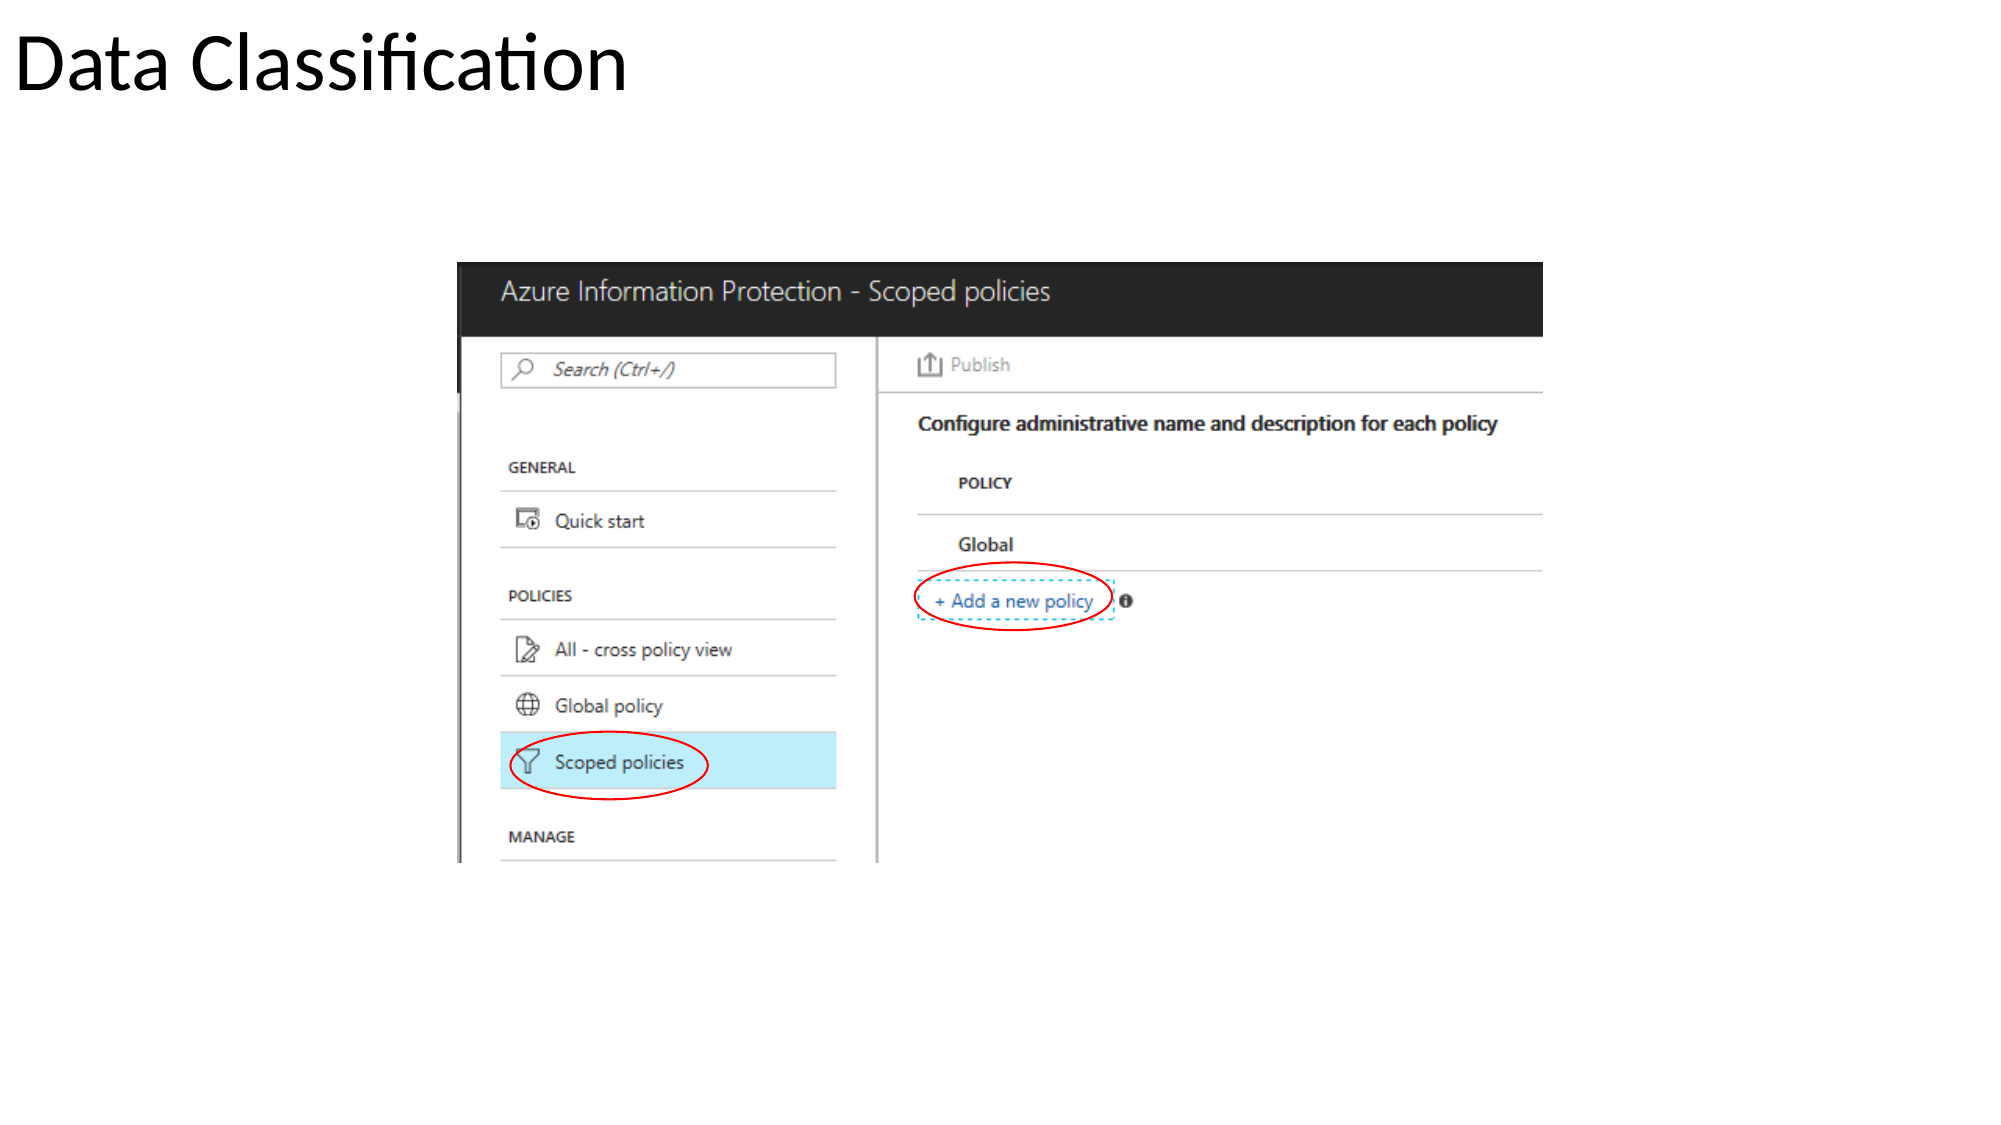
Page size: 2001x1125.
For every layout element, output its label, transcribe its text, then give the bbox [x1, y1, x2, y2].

picture [456, 262, 1543, 863]
text_box Data Classification [0, 0, 791, 115]
